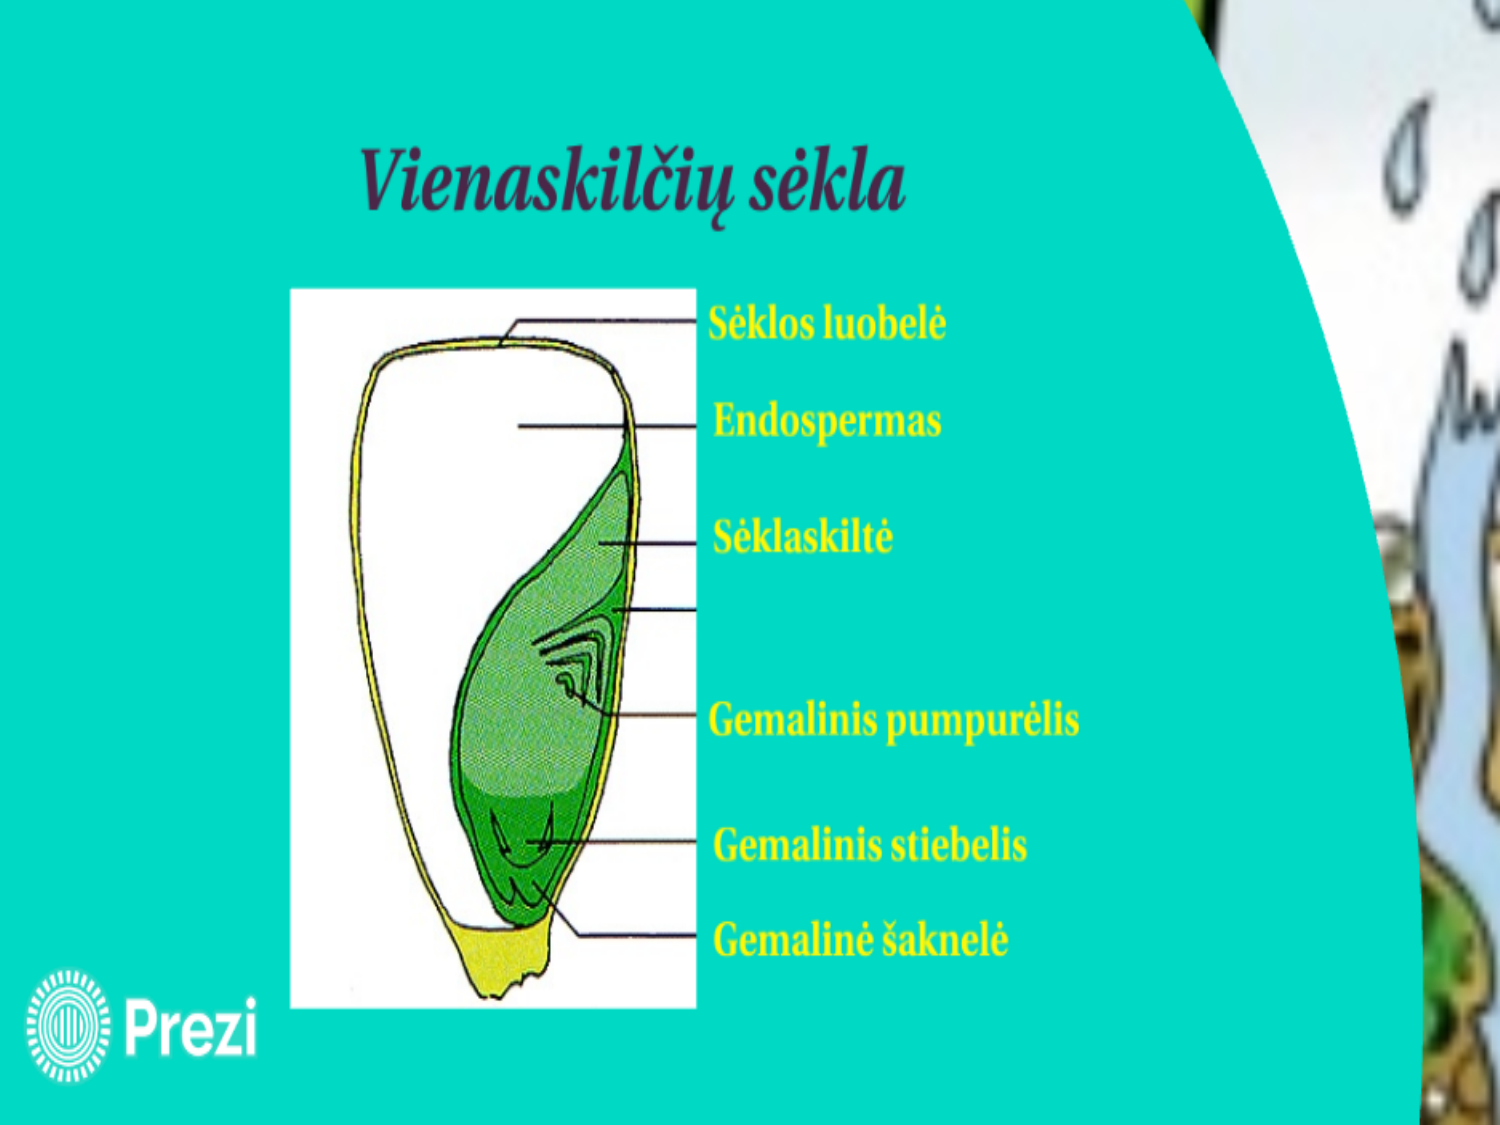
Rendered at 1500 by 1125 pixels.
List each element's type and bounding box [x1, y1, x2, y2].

list [0, 0, 1500, 1125]
